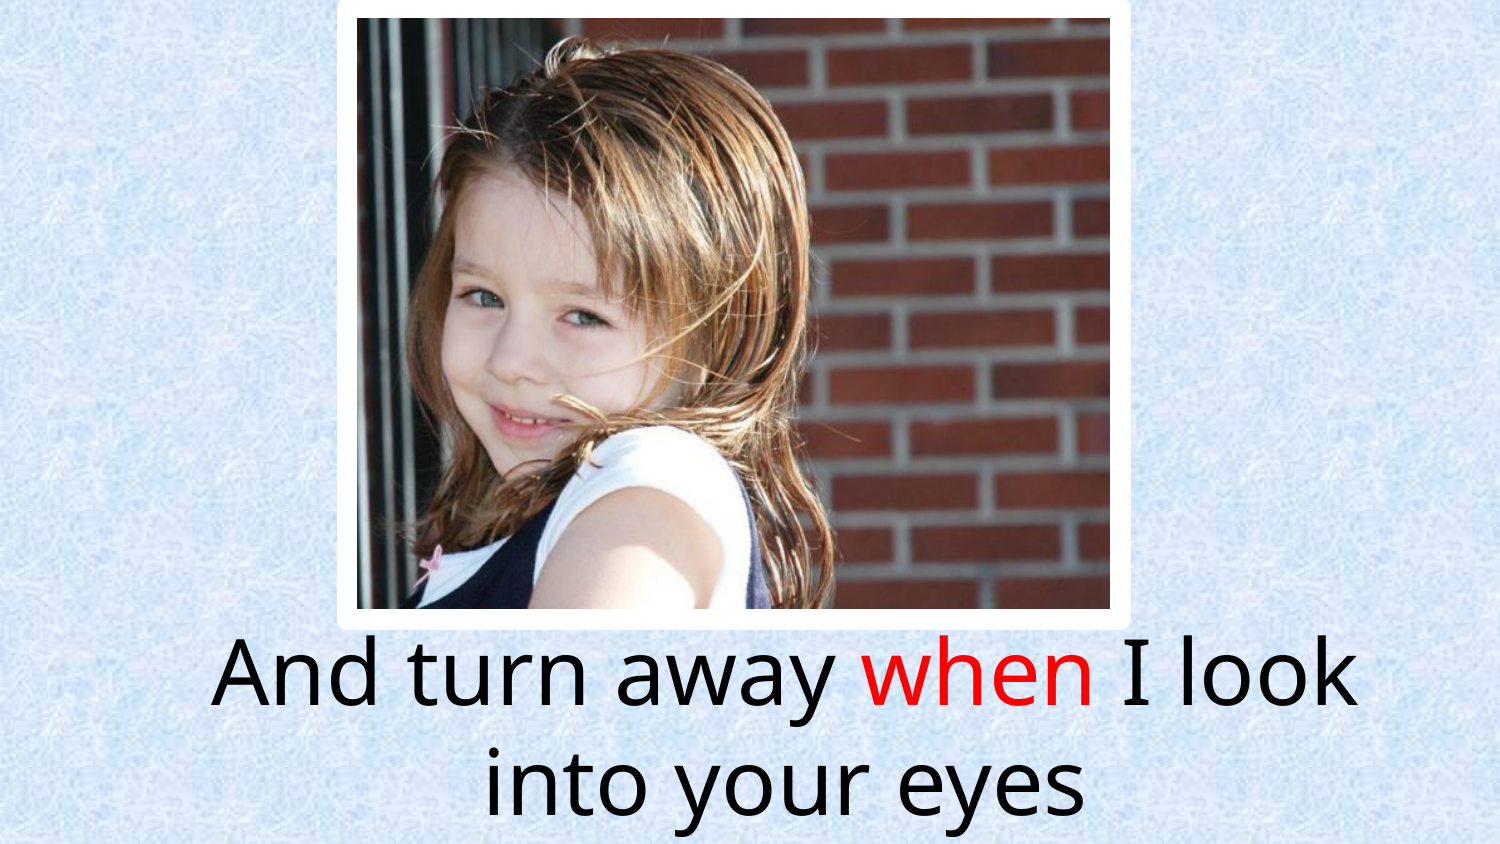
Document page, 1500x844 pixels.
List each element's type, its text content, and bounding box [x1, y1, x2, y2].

picture [0, 0, 1500, 844]
text_box And turn away when I look into your eyes [100, 606, 1471, 842]
picture [357, 18, 1110, 610]
